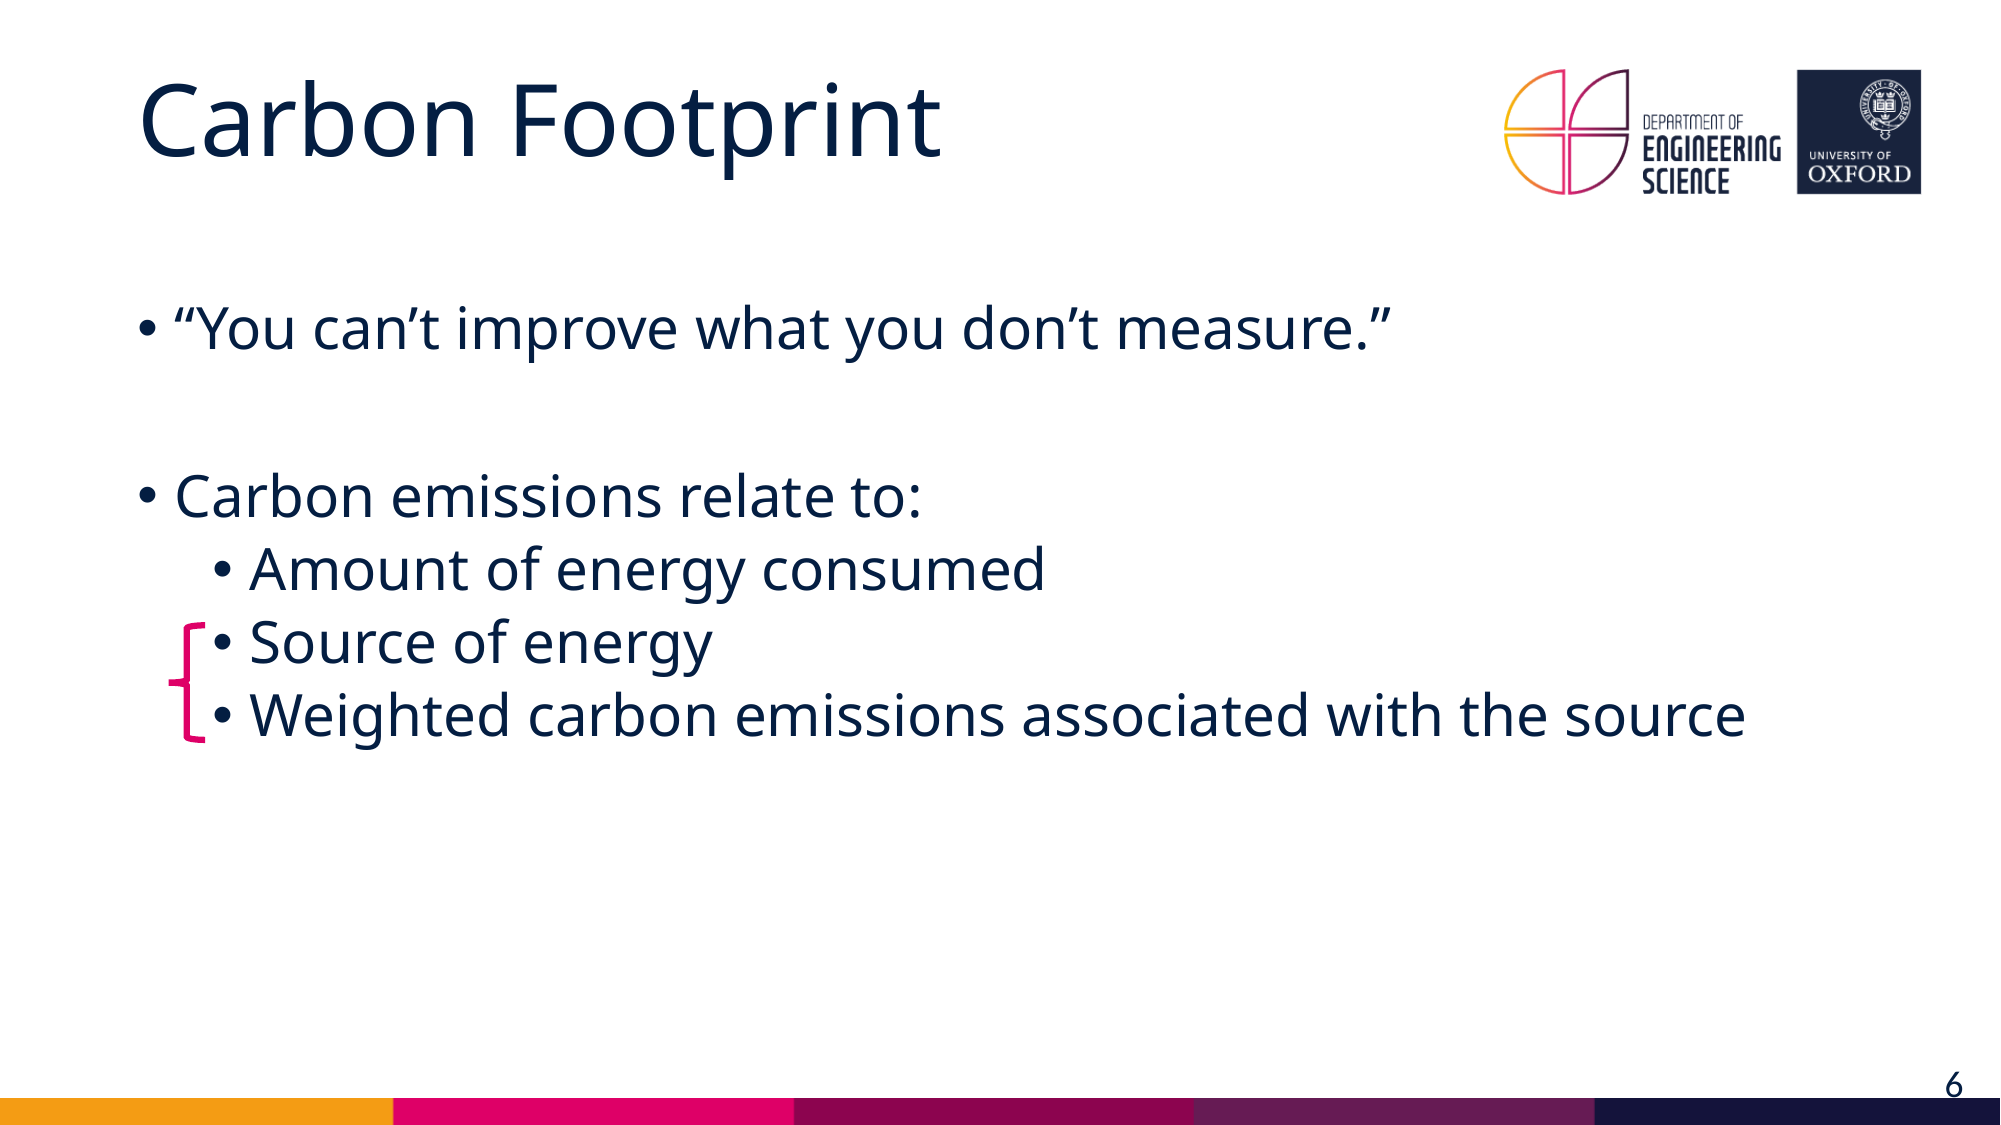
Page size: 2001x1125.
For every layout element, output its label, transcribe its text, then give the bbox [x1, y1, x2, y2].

picture [1505, 69, 1922, 196]
title Carbon Footprint [137, 69, 1505, 219]
picture [0, 1098, 2000, 1125]
list “You can’t improve what you don’t measure.” Carbon emissions relate to: Amount of energy consumed Source of energy Weighted carbon emissions associated with the source [137, 299, 1863, 1014]
text_box [168, 624, 206, 741]
